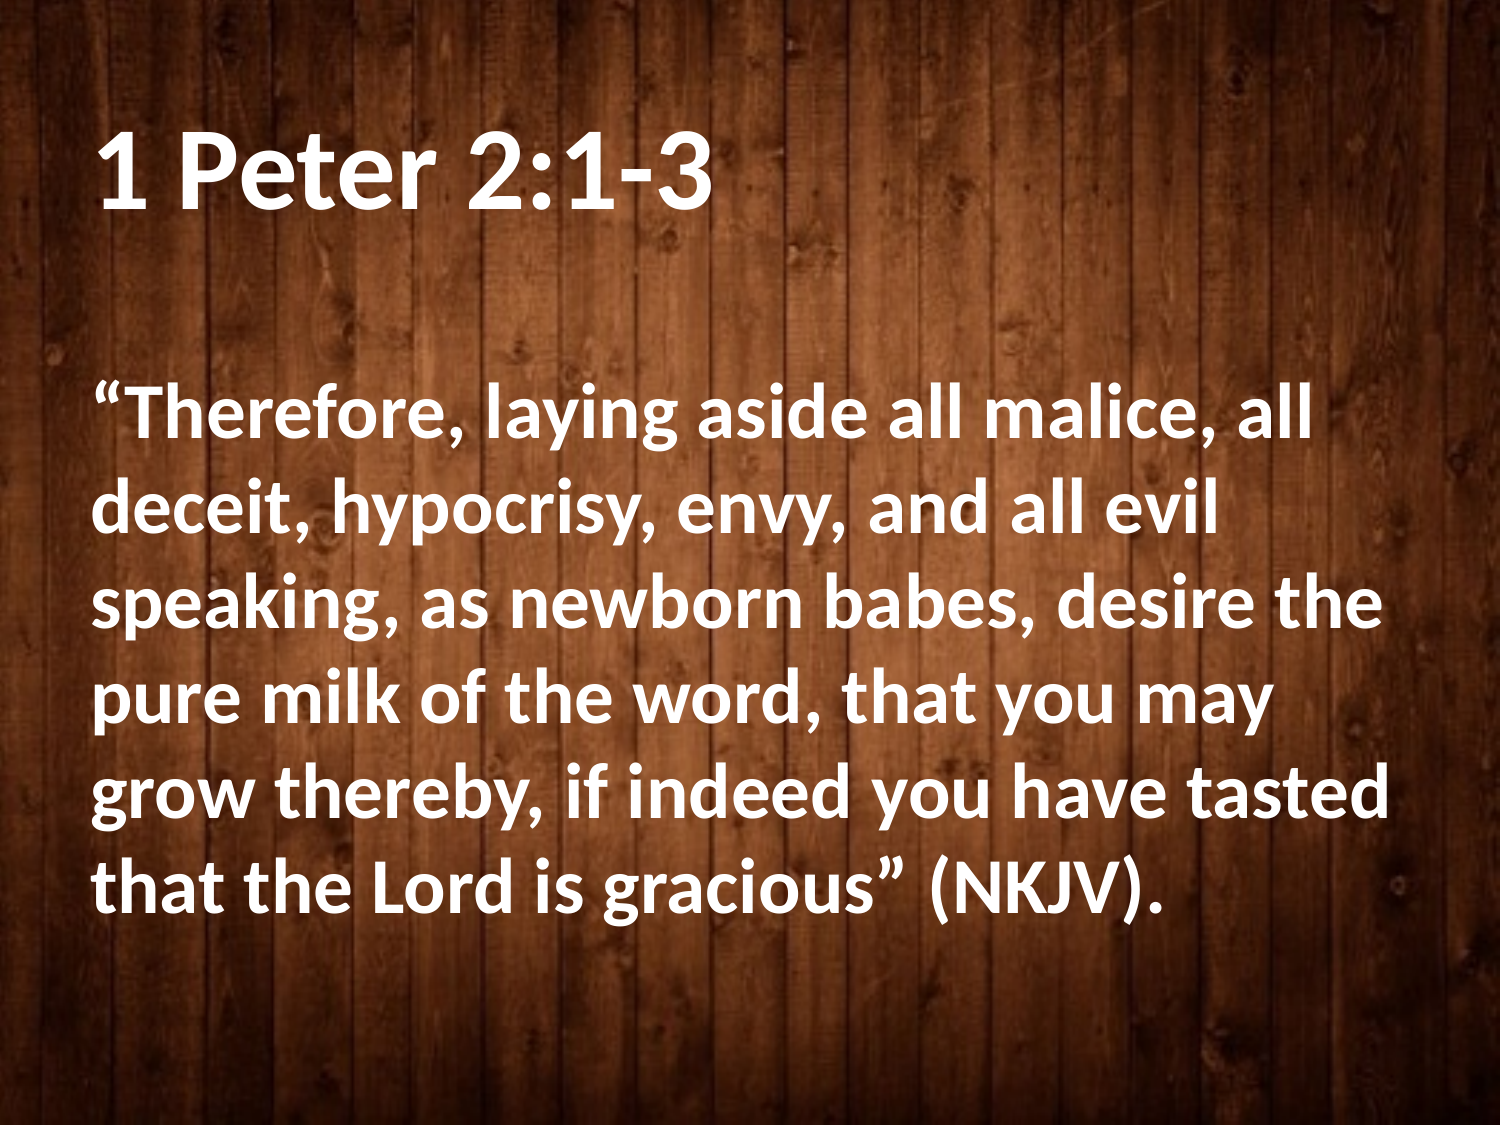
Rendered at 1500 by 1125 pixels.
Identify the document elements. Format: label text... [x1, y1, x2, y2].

title 1 Peter 2:1-3 [75, 45, 1160, 314]
list “Therefore, laying aside all malice, all deceit, hypocrisy, envy, and all evil speaking, as newborn babes, desire the pure milk of the word, that you may grow thereby, if indeed you have tasted that the Lord is gracious” (NKJV). [75, 352, 1425, 1078]
picture [0, 0, 1500, 1125]
